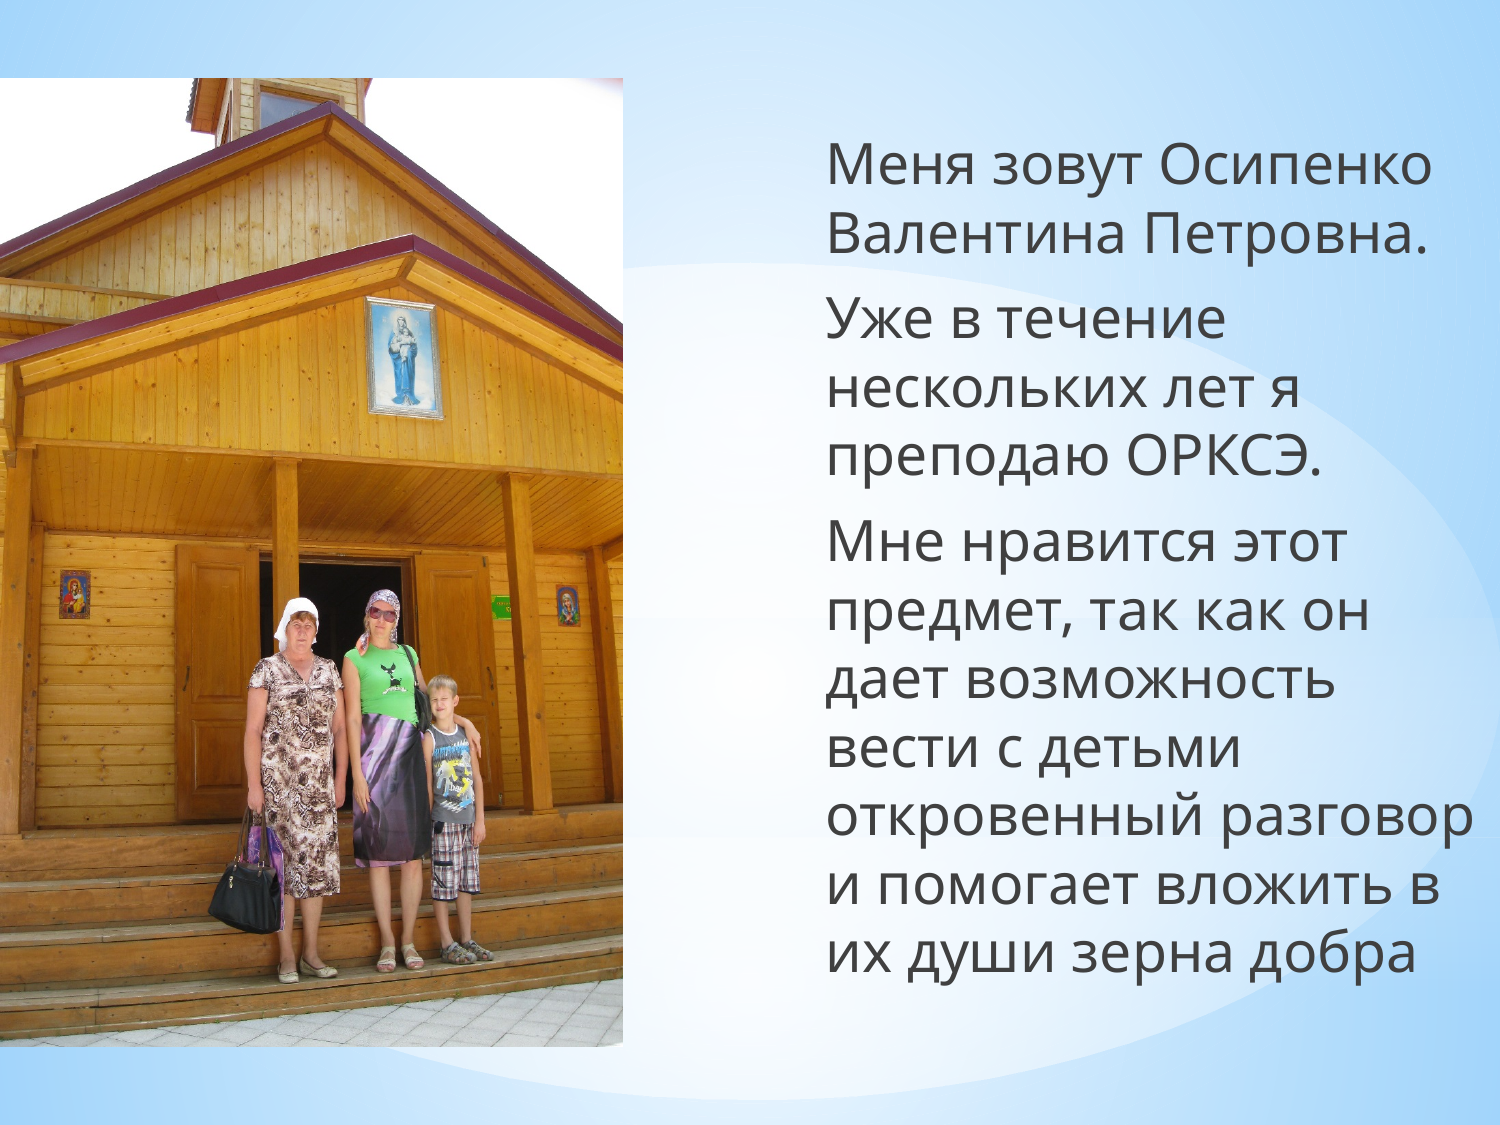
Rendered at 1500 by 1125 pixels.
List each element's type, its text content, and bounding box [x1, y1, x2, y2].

list Меня зовут Осипенко Валентина Петровна. Уже в течение нескольких лет я преподаю ОРКСЭ. Мне нравится этот предмет, так как он дает возможность вести с детьми откровенный разговор и помогает вложить в их души зерна добра [803, 120, 1500, 1047]
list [0, 77, 623, 1048]
